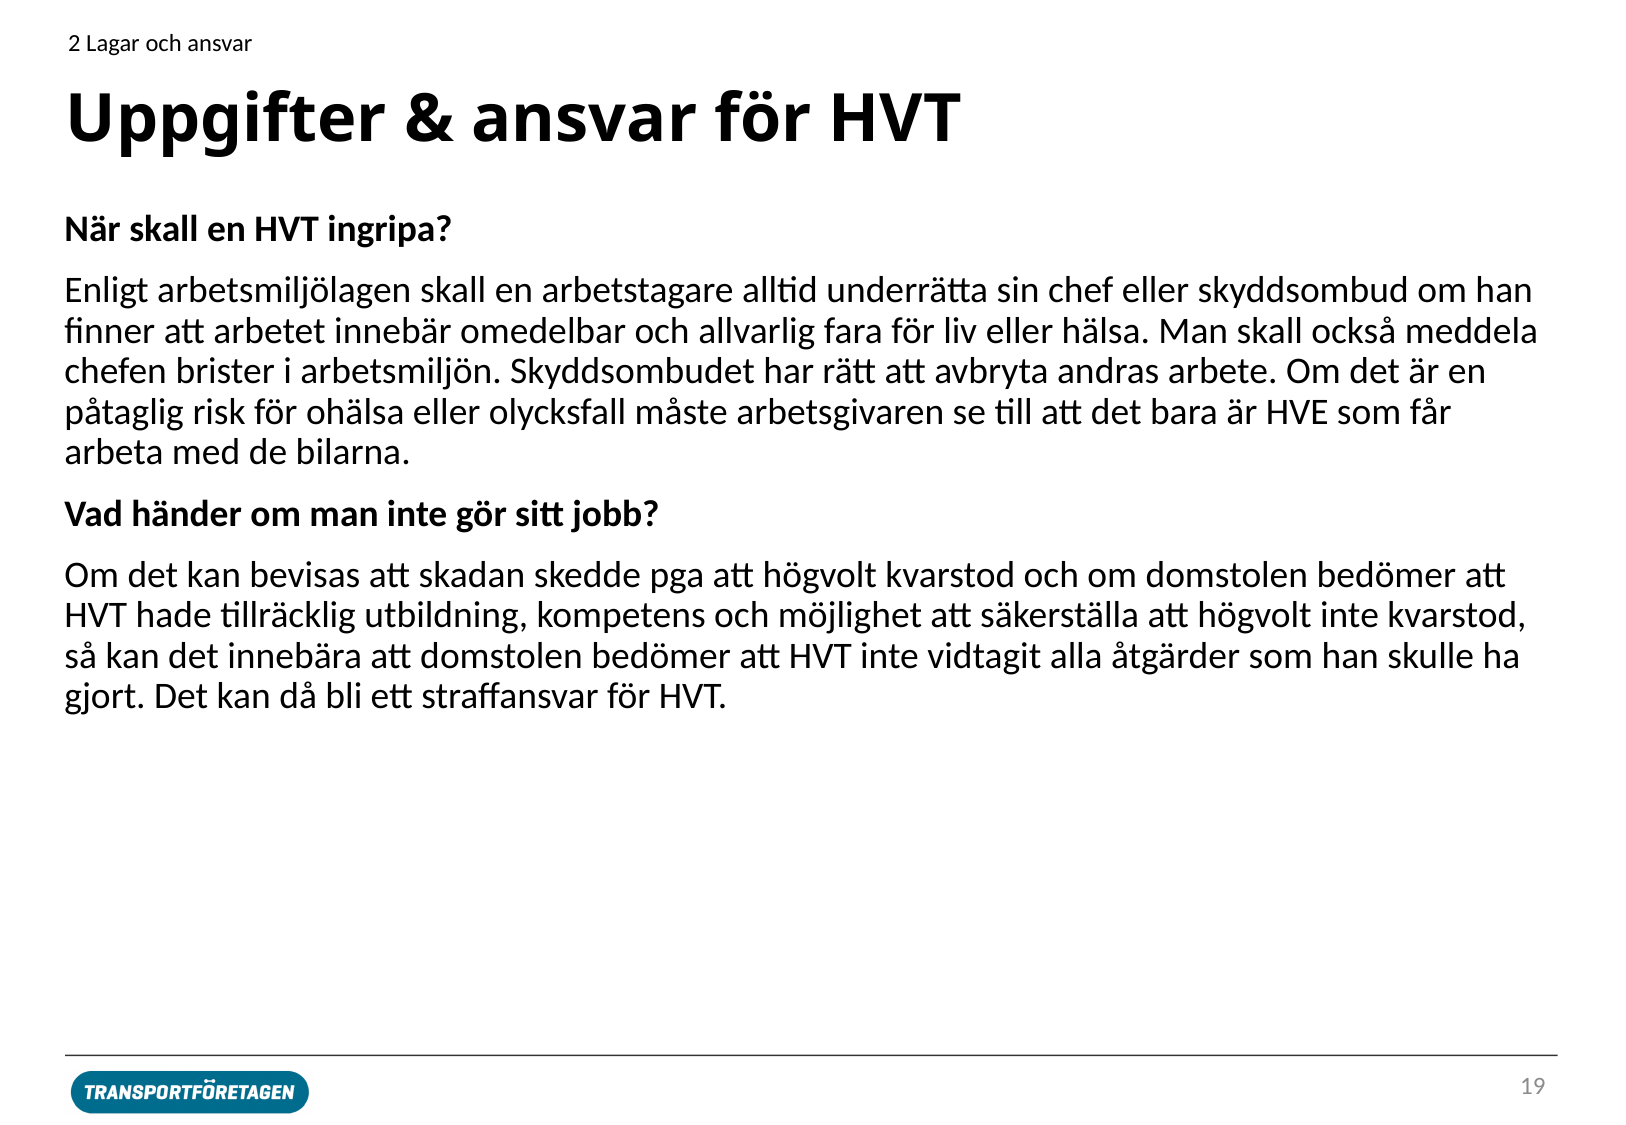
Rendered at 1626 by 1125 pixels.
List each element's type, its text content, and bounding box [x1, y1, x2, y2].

list När skall en HVT ingripa? Enligt arbetsmiljölagen skall en arbetstagare alltid underrätta sin chef eller skyddsombud om han finner att arbetet innebär omedelbar och allvarlig fara för liv eller hälsa. Man skall också meddela chefen brister i arbetsmiljön. Skyddsombudet har rätt att avbryta andras arbete. Om det är en påtaglig risk för ohälsa eller olycksfall måste arbetsgivaren se till att det bara är HVE som får arbeta med de bilarna. Vad händer om man inte gör sitt jobb? Om det kan bevisas att skadan skedde pga att högvolt kvarstod och om domstolen bedömer att HVT hade tillräcklig utbildning, kompetens och möjlighet att säkerställa att högvolt inte kvarstod, så kan det innebära att domstolen bedömer att HVT inte vidtagit alla åtgärder som han skulle ha gjort. Det kan då bli ett straffansvar för HVT. [64, 209, 1558, 1042]
picture [64, 1069, 315, 1116]
title Uppgifter & ansvar för HVT [65, 83, 1560, 197]
list 2 Lagar och ansvar [68, 23, 917, 65]
slide_number 19 [1458, 1054, 1561, 1115]
